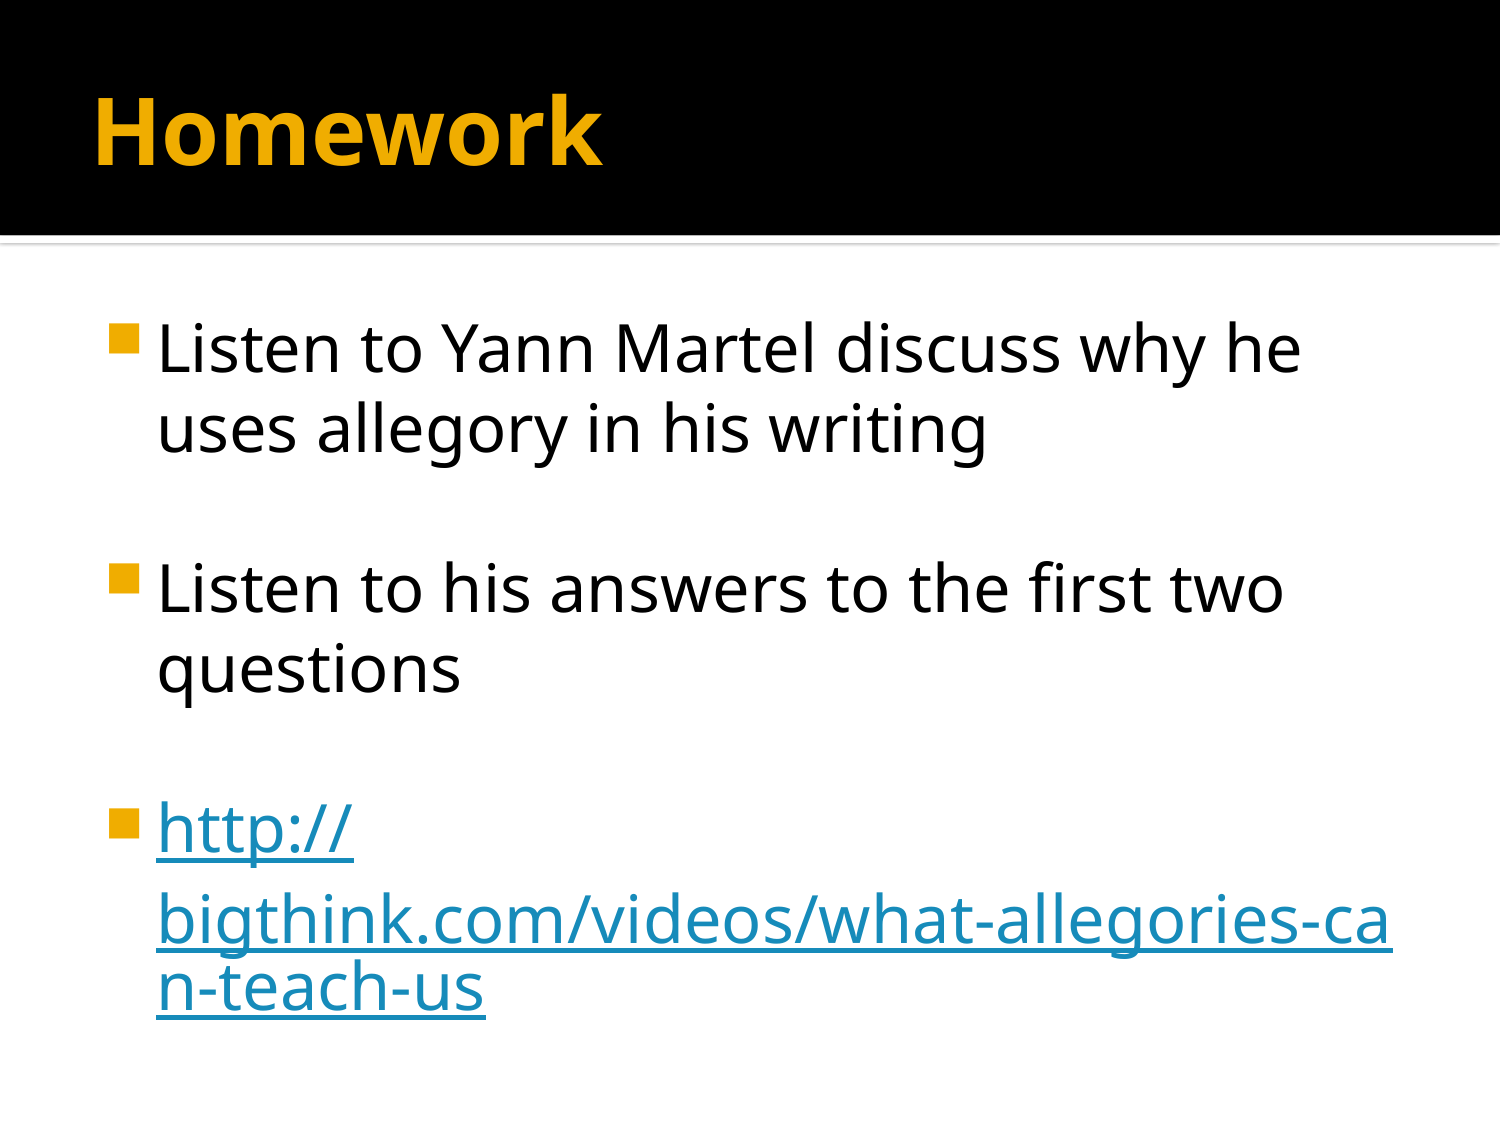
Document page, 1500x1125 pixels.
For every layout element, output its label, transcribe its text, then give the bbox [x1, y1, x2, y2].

title Homework [75, 25, 1425, 231]
list Listen to Yann Martel discuss why he uses allegory in his writing Listen to his answers to the first two questions http://bigthink.com/videos/what-allegories-can-teach-us [75, 291, 1425, 1050]
